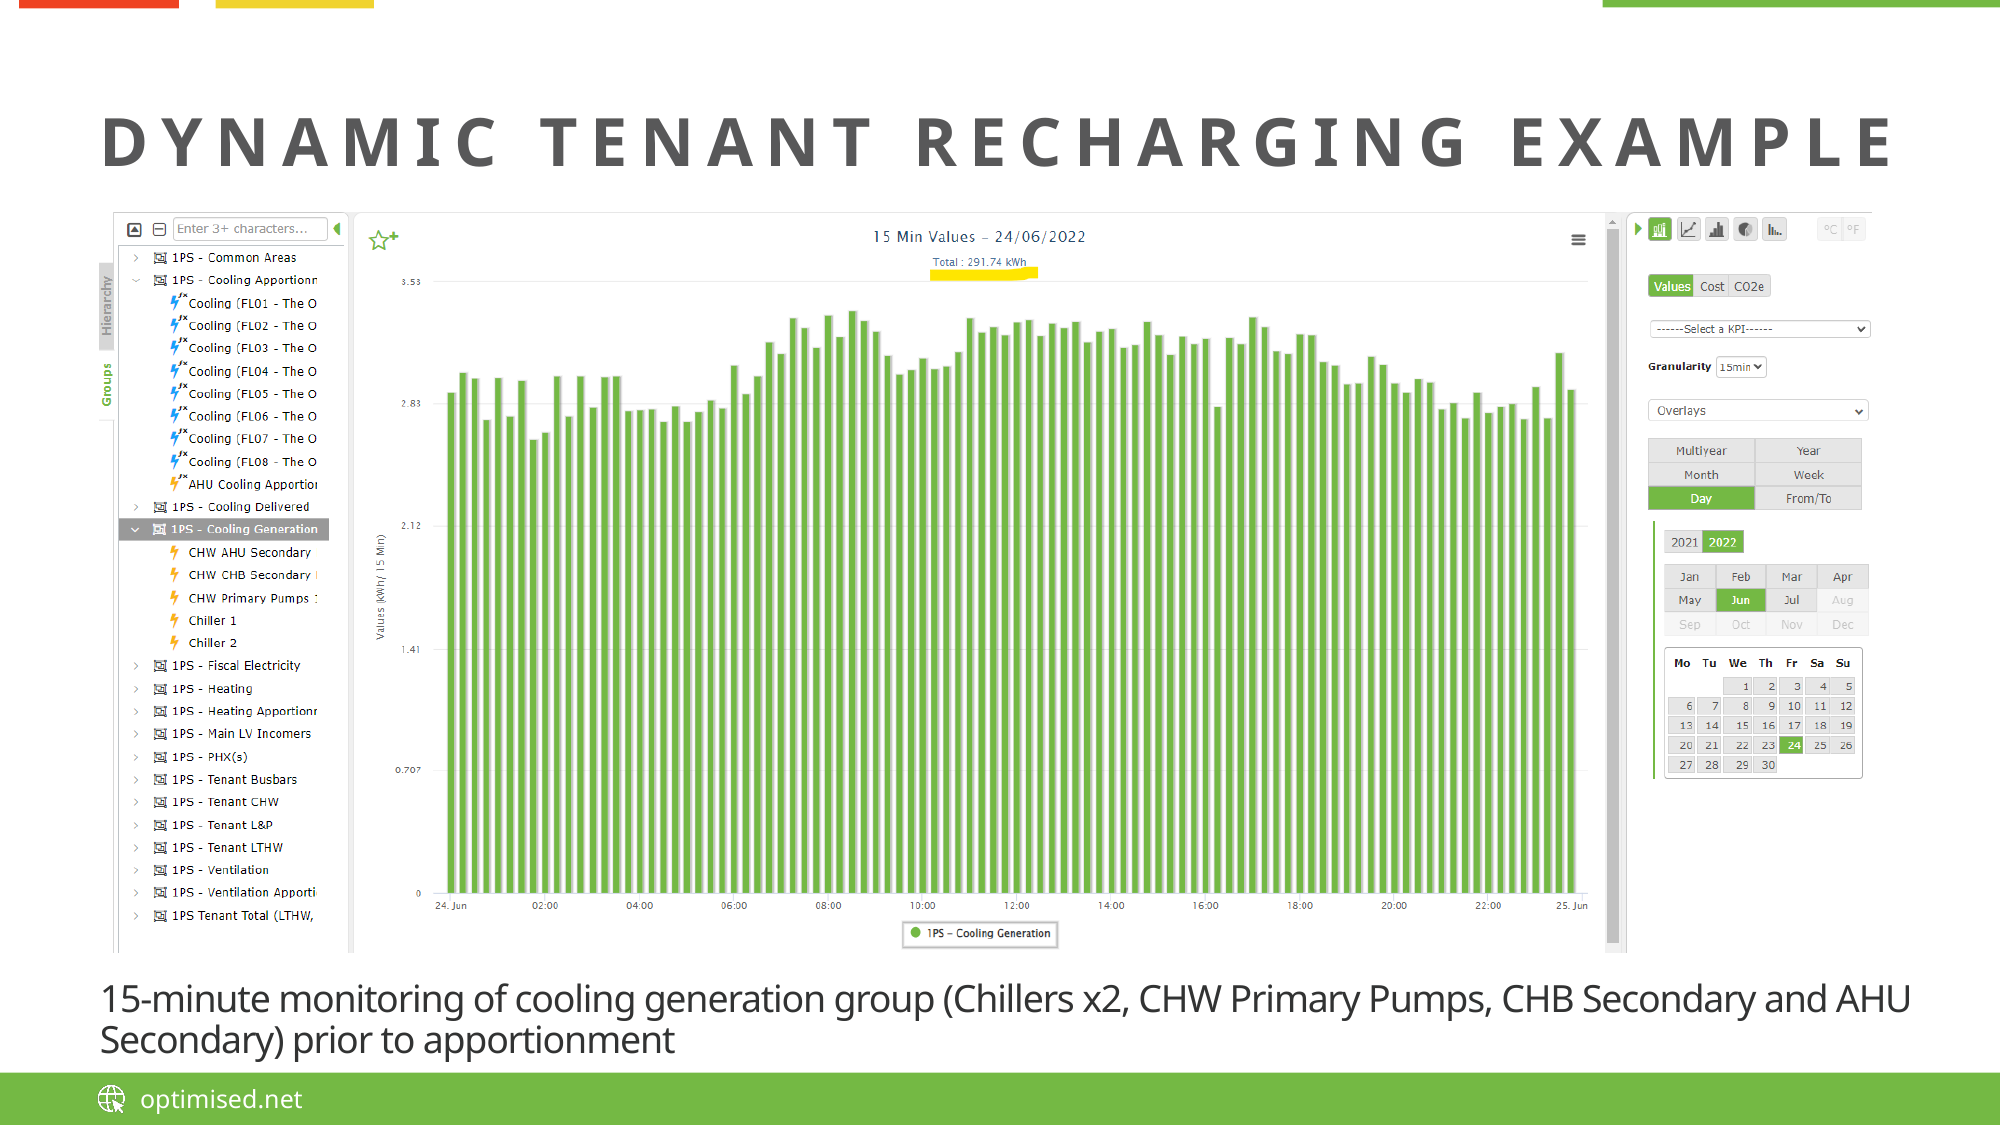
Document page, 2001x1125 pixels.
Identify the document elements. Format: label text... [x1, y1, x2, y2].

picture [99, 211, 1872, 953]
picture [96, 1084, 126, 1114]
title DYNAMIC TENANT RECHARGING EXAMPLE [99, 92, 2000, 267]
text_box 15-minute monitoring of cooling generation group (Chillers x2, CHW Primary Pumps, CHB Secondary and AHU Secondary) prior to apportionment [99, 980, 1950, 1069]
